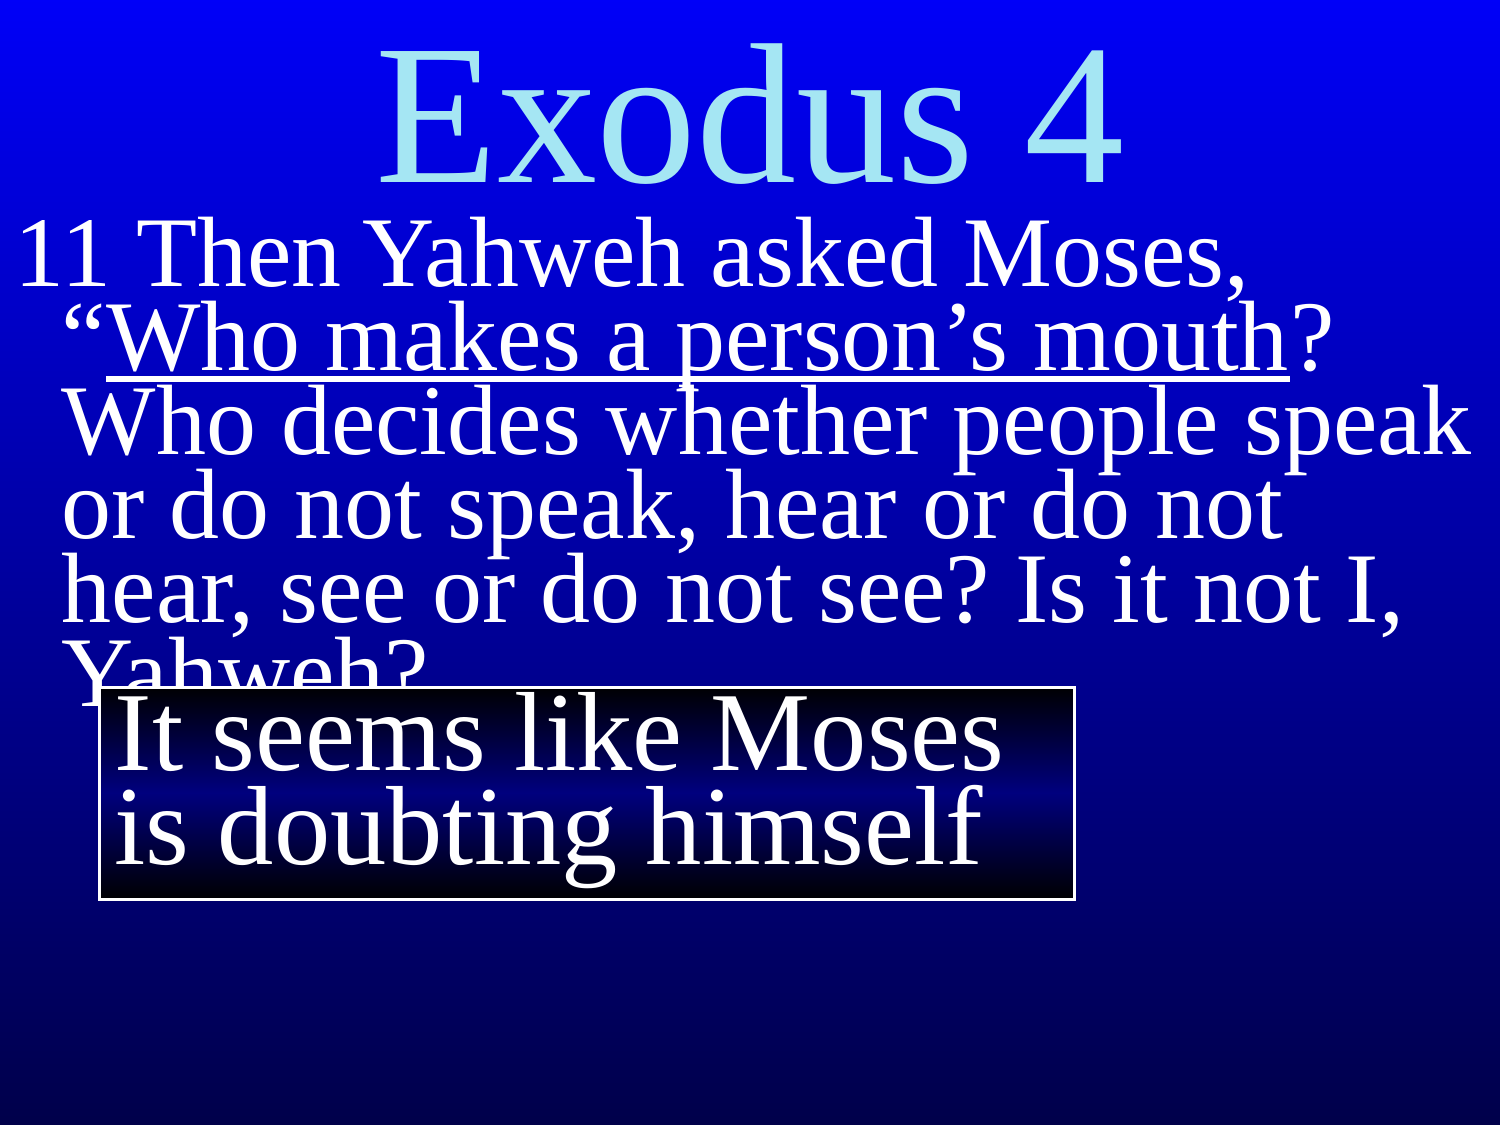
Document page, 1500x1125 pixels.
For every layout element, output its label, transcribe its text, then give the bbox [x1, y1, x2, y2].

title Exodus 4 [0, 0, 1500, 212]
list 11 Then Yahweh asked Moses, “Who makes a person’s mouth? Who decides whether people speak or do not speak, hear or do not hear, see or do not see? Is it not I, Yahweh? [0, 212, 1500, 1013]
text_box It seems like Moses is doubting himself [99, 687, 1075, 900]
